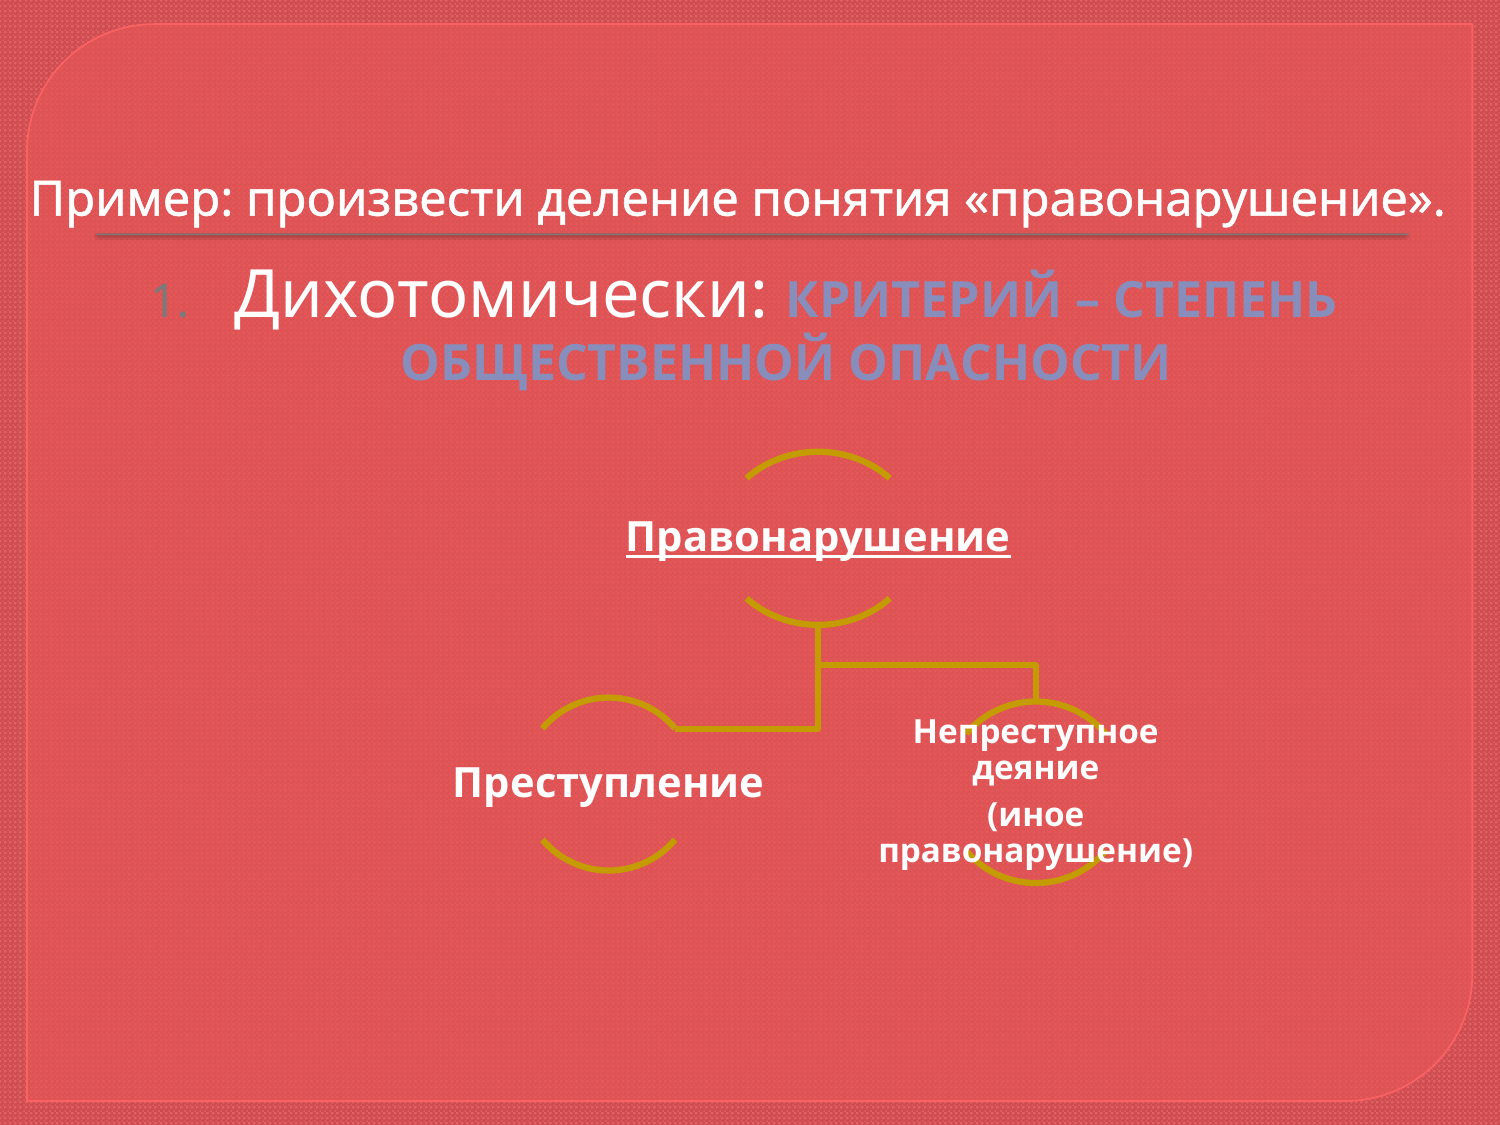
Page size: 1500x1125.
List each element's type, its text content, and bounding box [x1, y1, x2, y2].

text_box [88, 451, 1365, 1125]
list Дихотомически: критерий – степень общественной опасности [29, 243, 1459, 1083]
title Пример: произвести деление понятия «правонарушение». [0, 101, 1471, 233]
